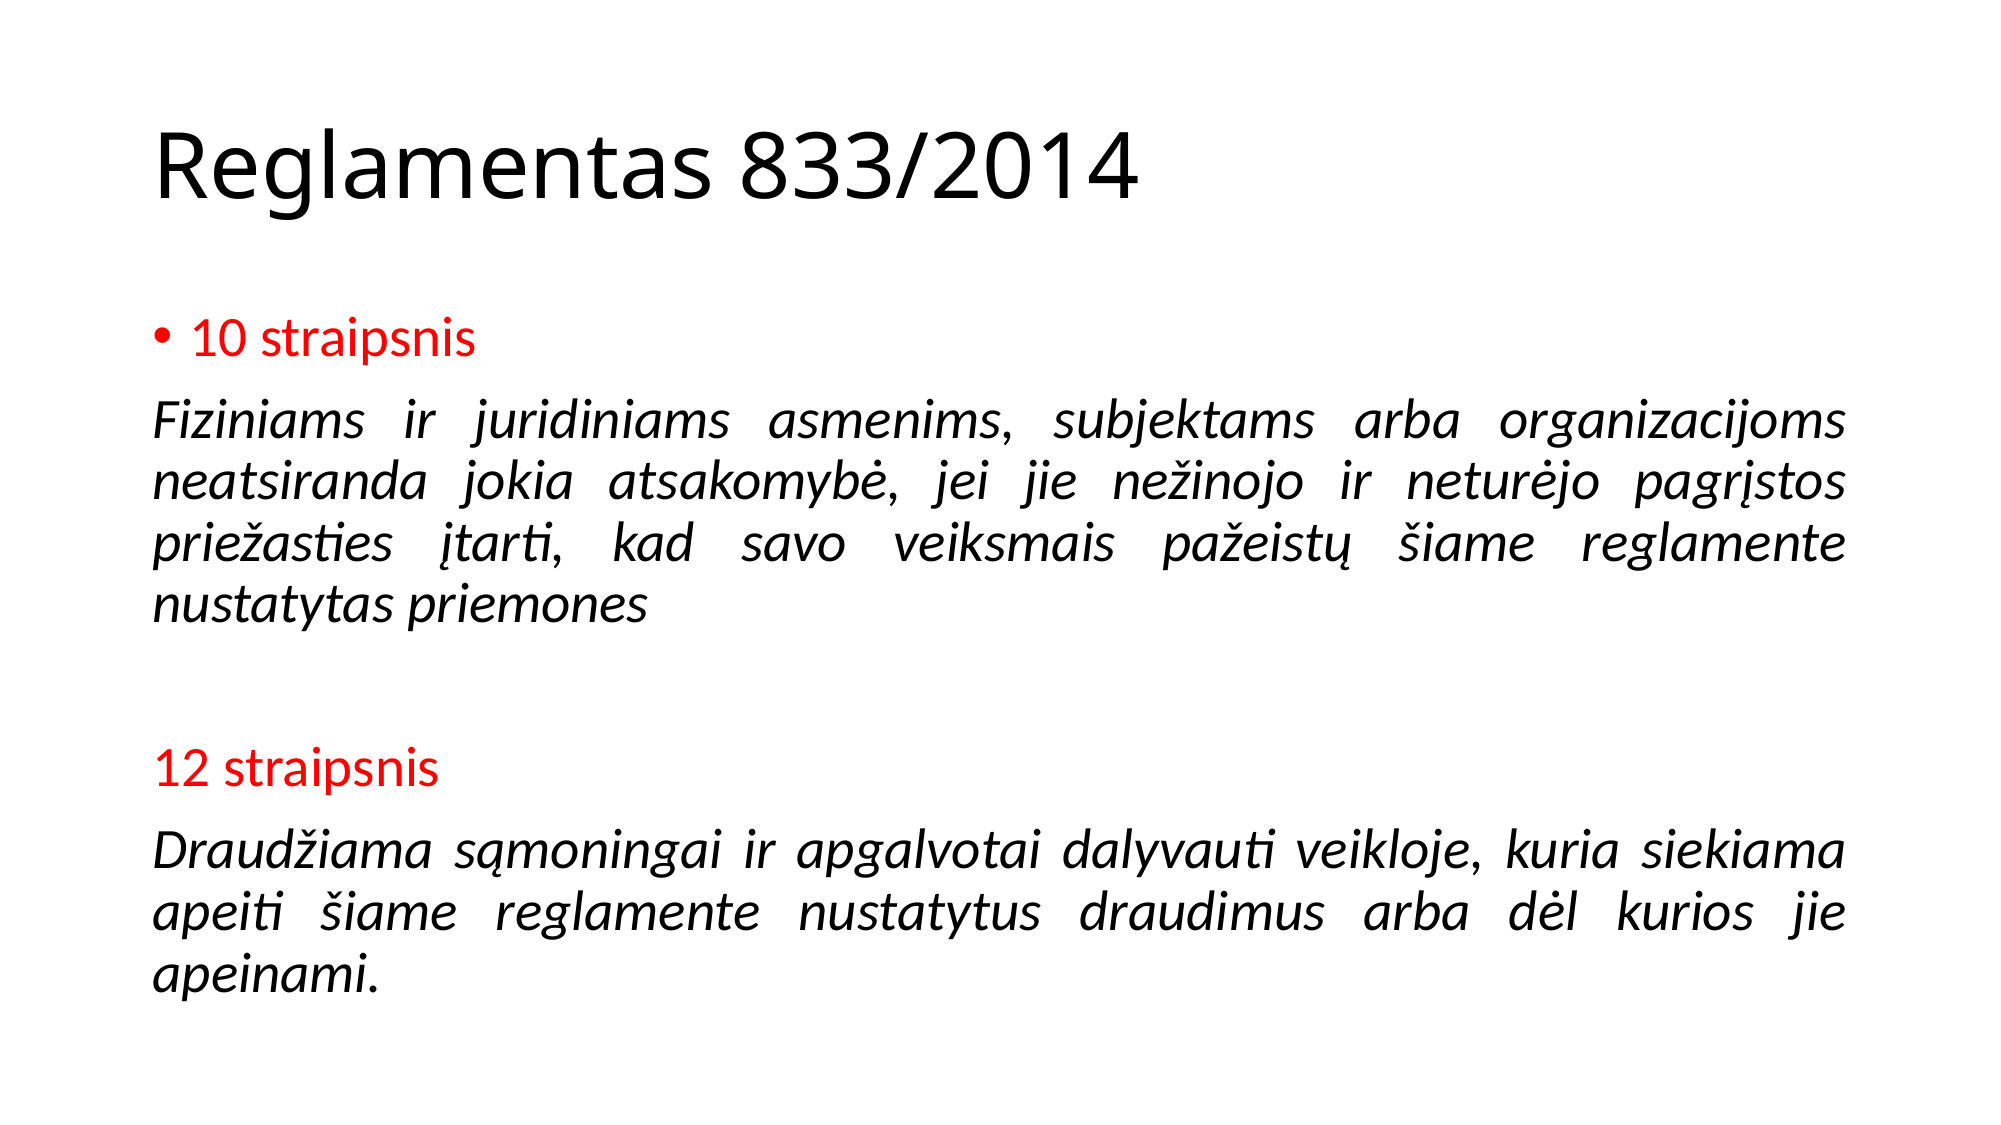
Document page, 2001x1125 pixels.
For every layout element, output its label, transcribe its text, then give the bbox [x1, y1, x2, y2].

title Reglamentas 833/2014 [137, 59, 1863, 278]
list 10 straipsnis Fiziniams ir juridiniams asmenims, subjektams arba organizacijoms neatsiranda jokia atsakomybė, jei jie nežinojo ir neturėjo pagrįstos priežasties įtarti, kad savo veiksmais pažeistų šiame reglamente nustatytas priemones 12 straipsnis Draudžiama sąmoningai ir apgalvotai dalyvauti veikloje, kuria siekiama apeiti šiame reglamente nustatytus draudimus arba dėl kurios jie apeinami. [137, 299, 1863, 1014]
